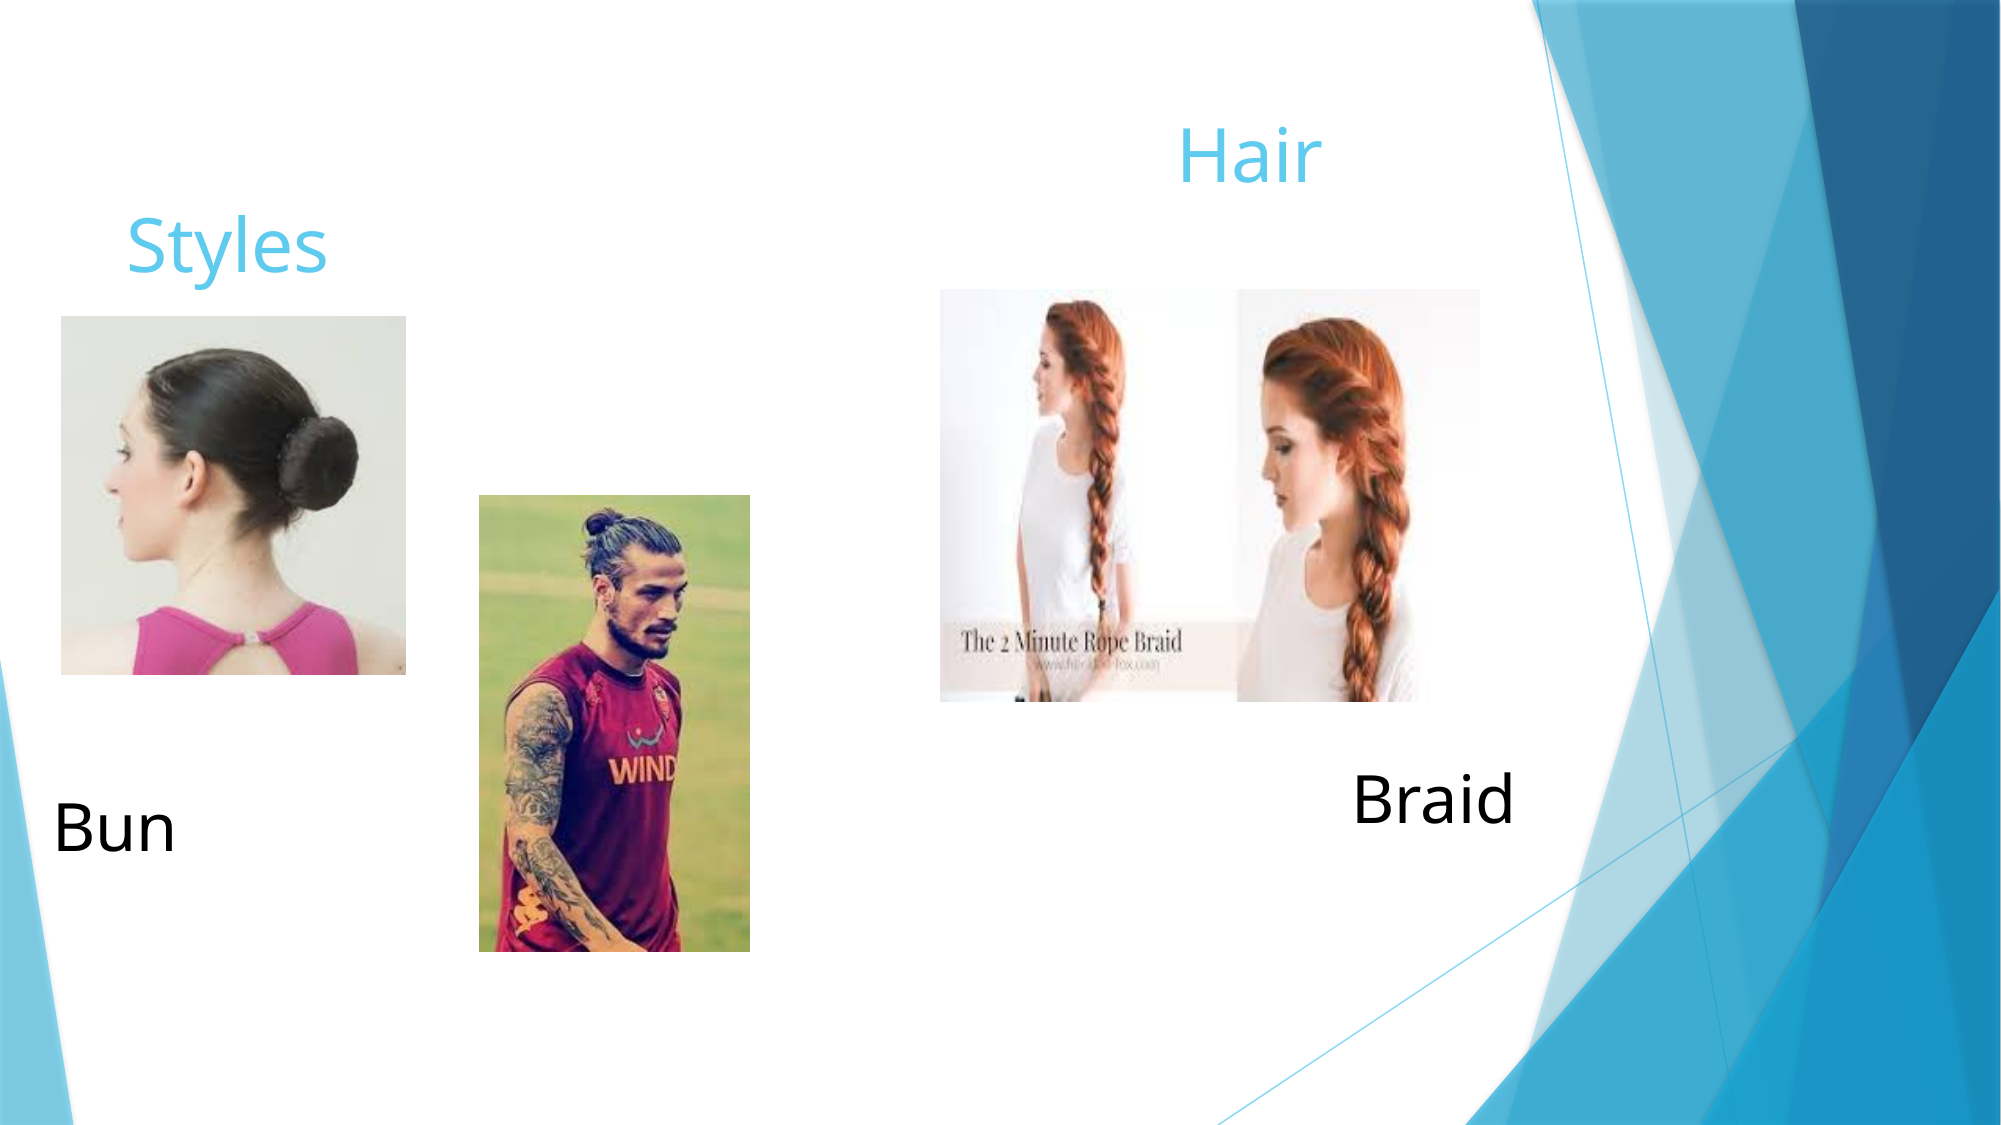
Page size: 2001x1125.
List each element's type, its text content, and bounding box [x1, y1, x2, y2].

picture [479, 494, 751, 953]
title Hair Styles [111, 99, 1522, 317]
text_box Bun [37, 777, 406, 872]
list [60, 316, 406, 675]
text_box Braid [886, 749, 1565, 845]
picture [940, 288, 1481, 703]
